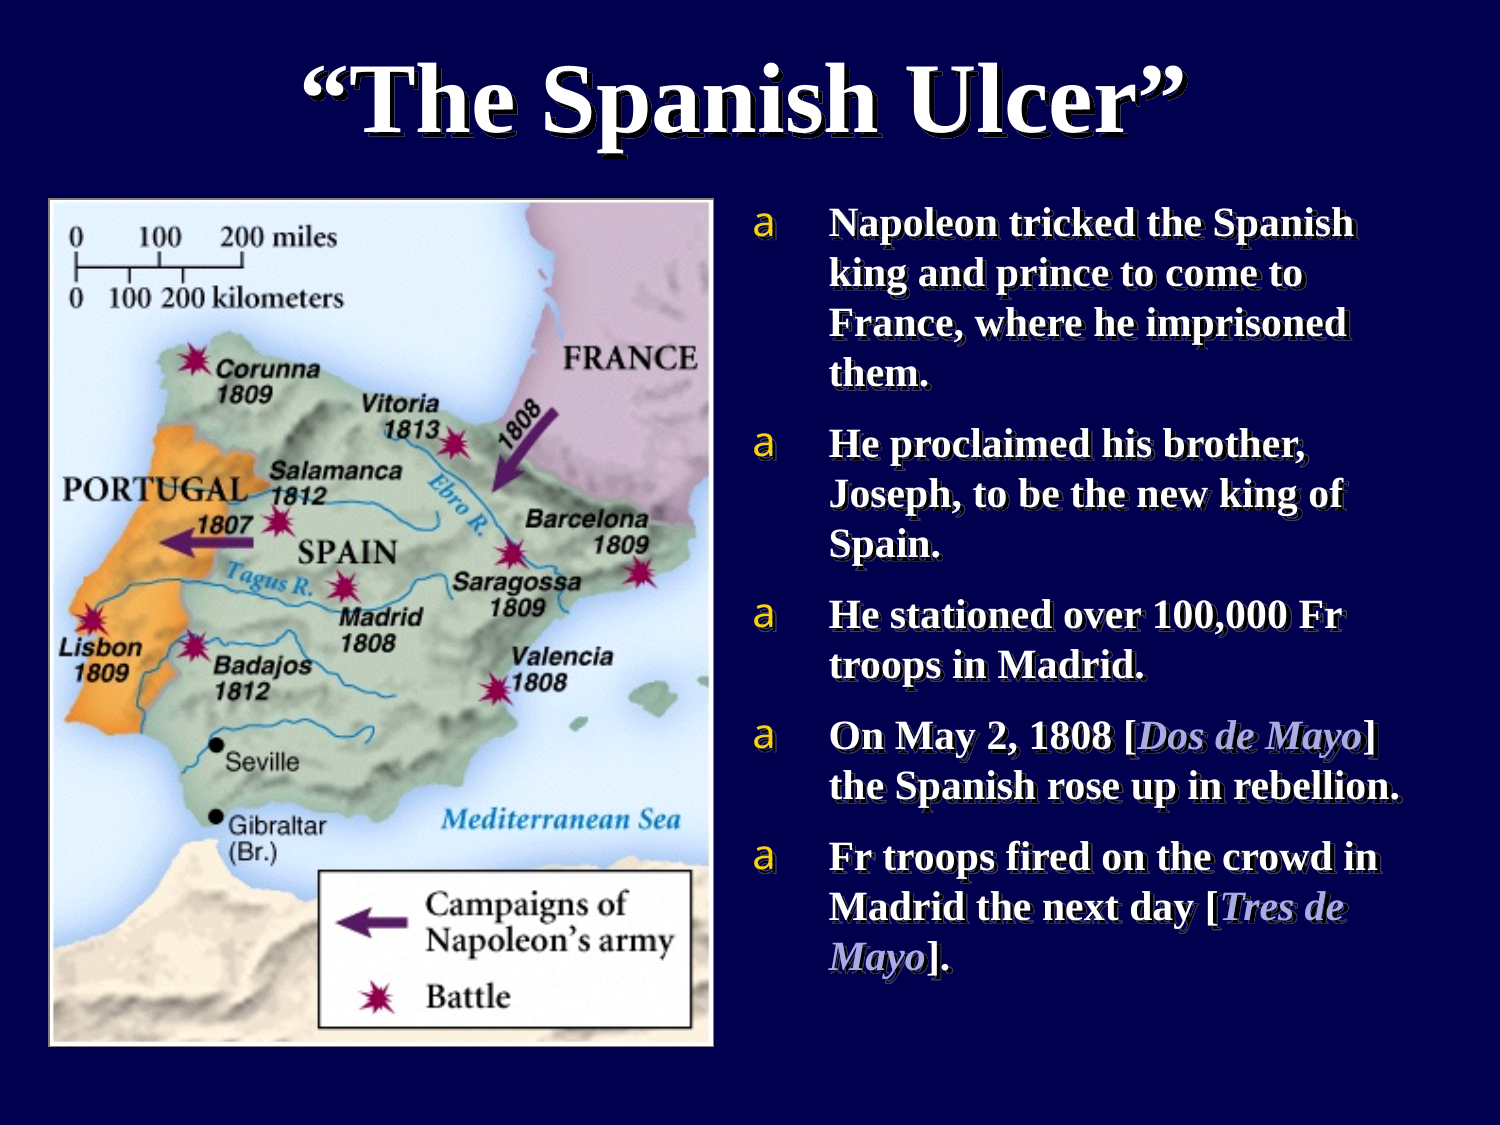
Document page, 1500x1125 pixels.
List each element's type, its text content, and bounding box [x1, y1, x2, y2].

picture [49, 199, 713, 1046]
text_box Napoleon tricked the Spanish king and prince to come to France, where he imprisoned them. He proclaimed his brother, Joseph, to be the new king of Spain. He stationed over 100,000 Fr troops in Madrid. On May 2, 1808 [Dos de Mayo] the Spanish rose up in rebellion. Fr troops fired on the crowd in Madrid the next day [Tres de Mayo]. [737, 187, 1450, 986]
text_box “The Spanish Ulcer” [50, 24, 1438, 160]
